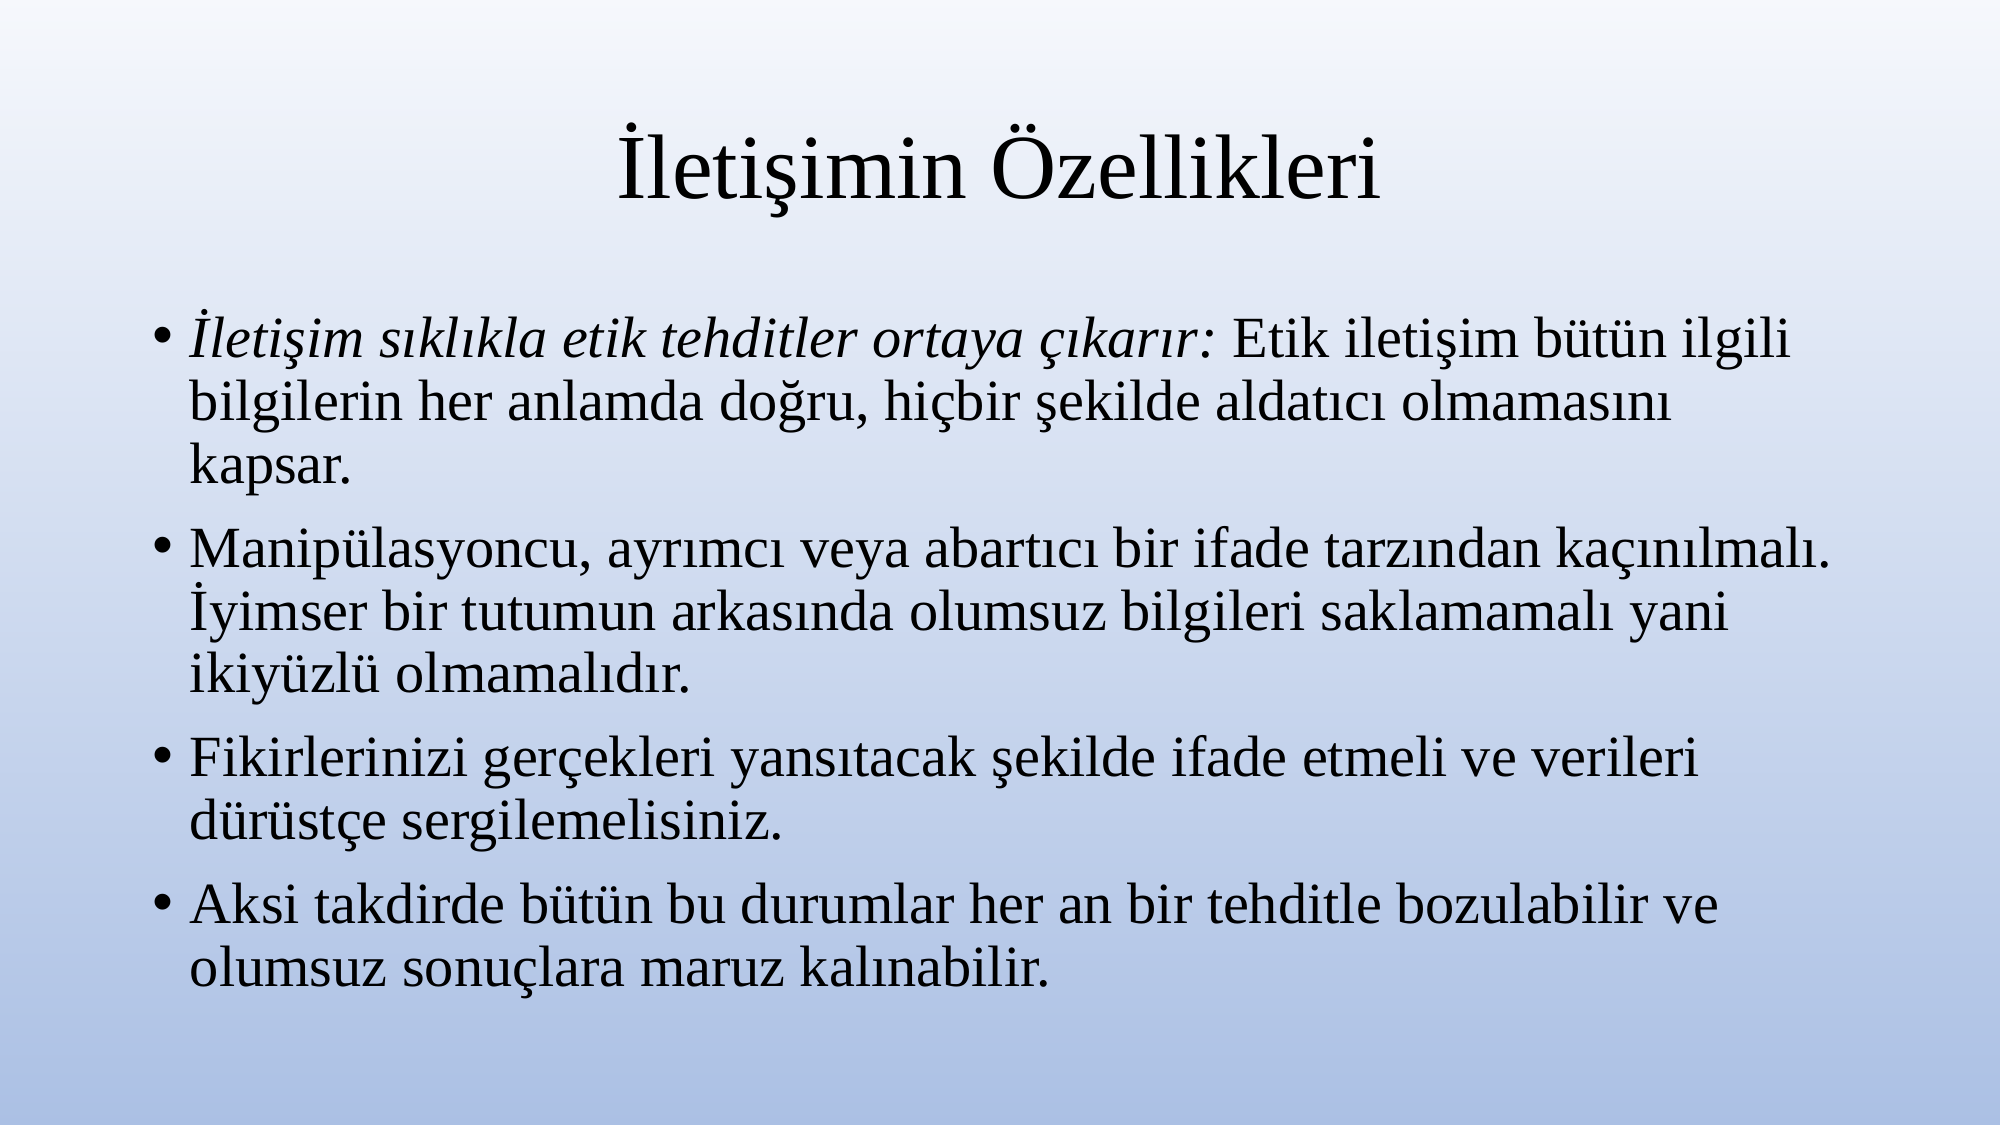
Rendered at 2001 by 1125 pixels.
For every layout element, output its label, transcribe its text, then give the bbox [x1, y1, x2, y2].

title İletişimin Özellikleri [137, 59, 1863, 278]
list İletişim sıklıkla etik tehditler ortaya çıkarır: Etik iletişim bütün ilgili bilgilerin her anlamda doğru, hiçbir şekilde aldatıcı olmamasını kapsar. Manipülasyoncu, ayrımcı veya abartıcı bir ifade tarzından kaçınılmalı. İyimser bir tutumun arkasında olumsuz bilgileri saklamamalı yani ikiyüzlü olmamalıdır. Fikirlerinizi gerçekleri yansıtacak şekilde ifade etmeli ve verileri dürüstçe sergilemelisiniz. Aksi takdirde bütün bu durumlar her an bir tehditle bozulabilir ve olumsuz sonuçlara maruz kalınabilir. [137, 299, 1863, 1014]
